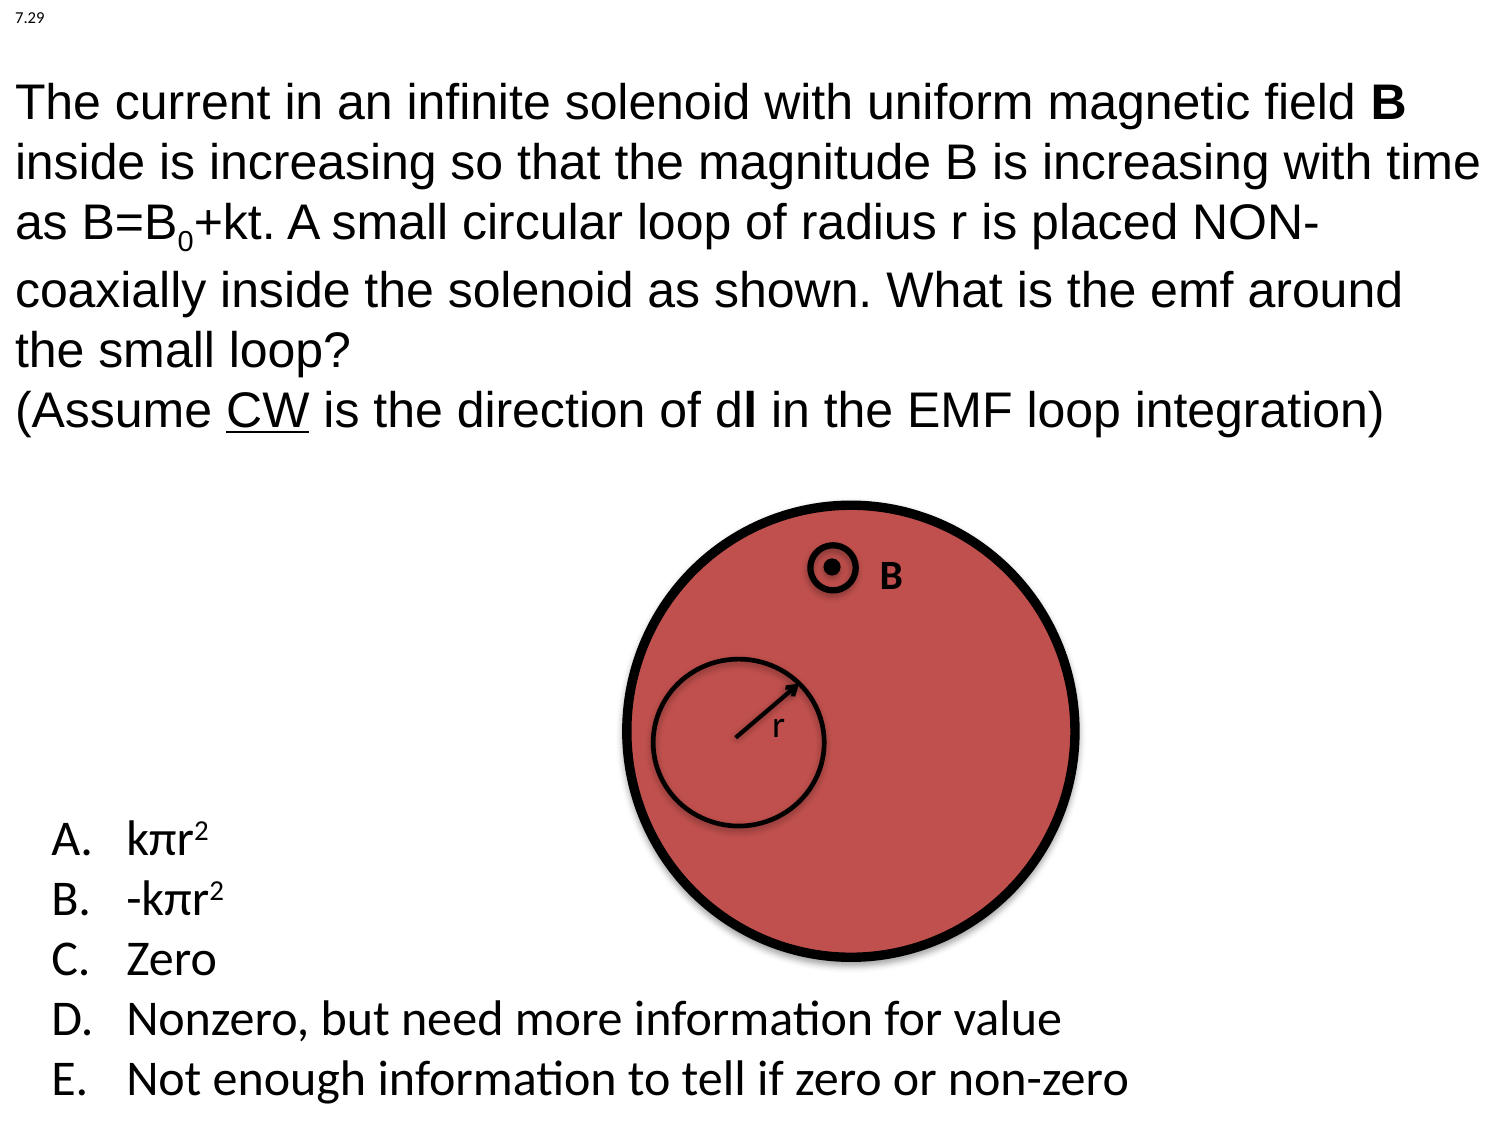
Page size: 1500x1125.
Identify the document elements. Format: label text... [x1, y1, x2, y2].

text_box kπr2 -kπr2 Zero Nonzero, but need more information for value Not enough information to tell if zero or non-zero [36, 798, 1384, 1113]
title The current in an infinite solenoid with uniform magnetic field B inside is increasing so that the magnitude B is increasing with time as B=B0+kt. A small circular loop of radius r is placed NON-coaxially inside the solenoid as shown. What is the emf around the small loop? (Assume CW is the direction of dl in the EMF loop integration) [0, 60, 1500, 447]
text_box 7.29 [0, 0, 60, 35]
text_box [810, 545, 856, 591]
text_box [652, 658, 825, 827]
text_box B [864, 540, 926, 606]
text_box [626, 504, 1076, 798]
